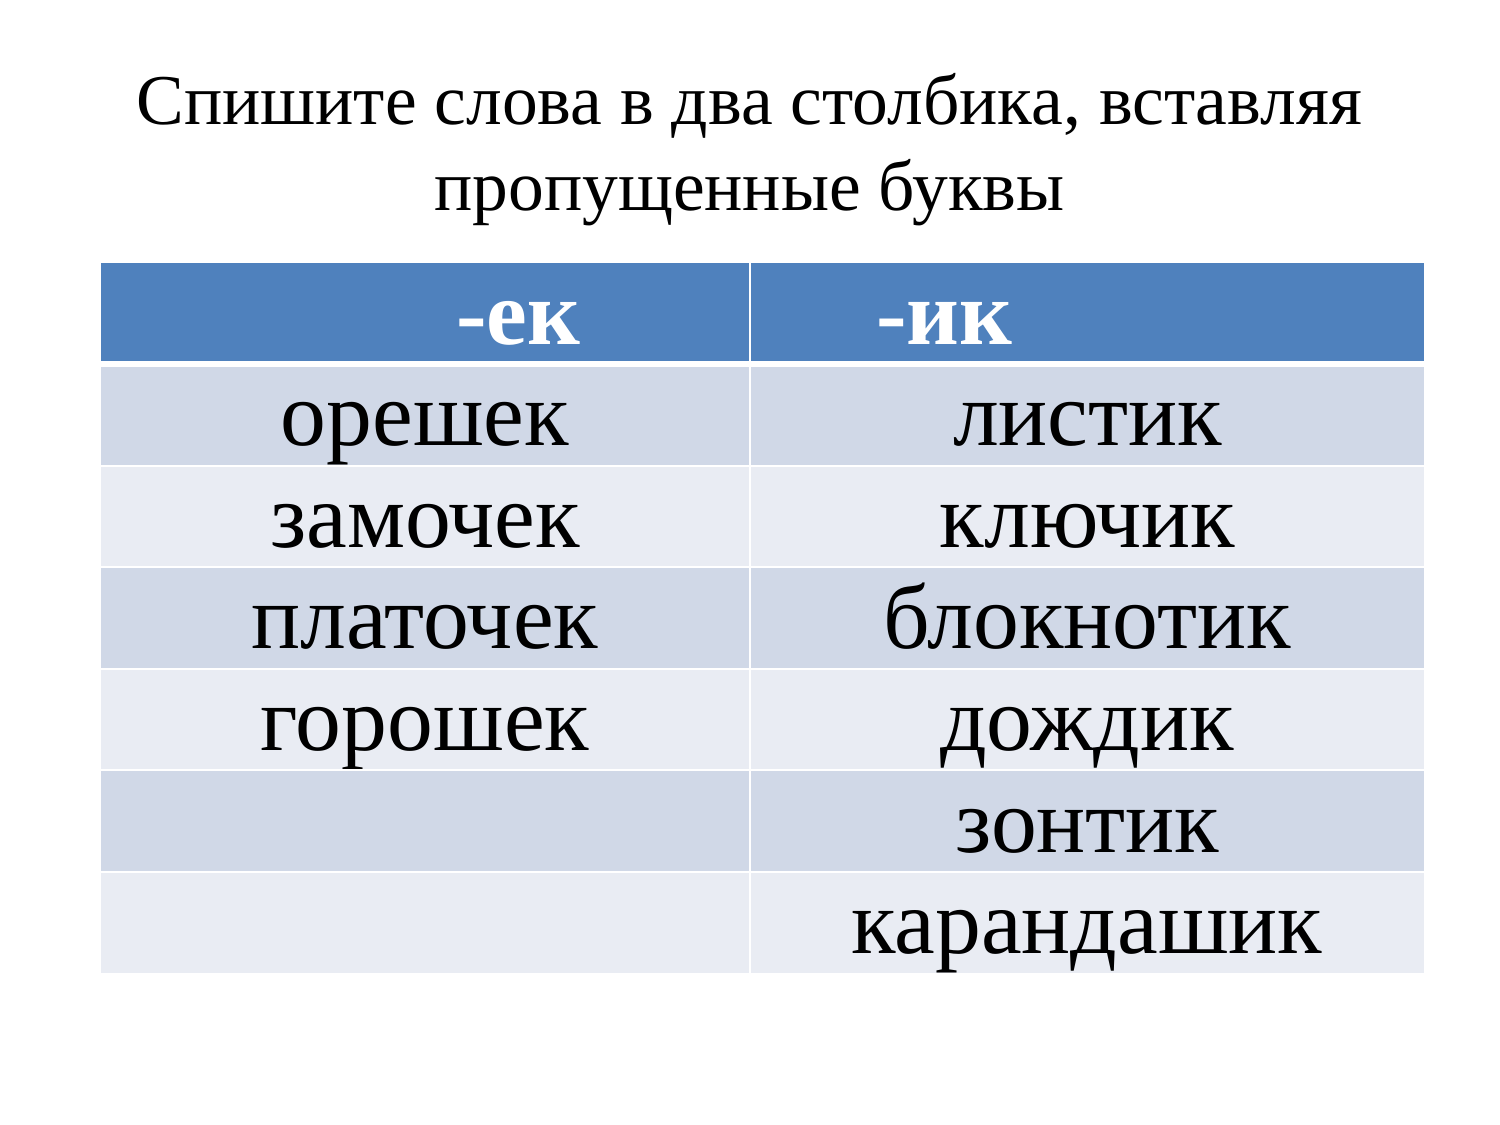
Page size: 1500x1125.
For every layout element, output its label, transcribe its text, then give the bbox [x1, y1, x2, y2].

table_cell платочек [101, 568, 749, 668]
title Спишите слова в два столбика, вставляя пропущенные буквы [29, 45, 1471, 233]
table_cell карандашик [751, 873, 1424, 973]
table_cell [101, 771, 749, 871]
table_cell орешек [101, 367, 749, 465]
table_cell замочек [101, 467, 749, 566]
table_cell листик [751, 367, 1424, 465]
table_cell горошек [101, 670, 749, 769]
table_cell ключик [751, 467, 1424, 566]
table_cell дождик [751, 670, 1424, 769]
table_header -ик [751, 263, 1424, 361]
table_cell зонтик [751, 771, 1424, 871]
table_cell блокнотик [751, 568, 1424, 668]
table_header -ек [101, 263, 749, 361]
table_cell [101, 873, 749, 973]
